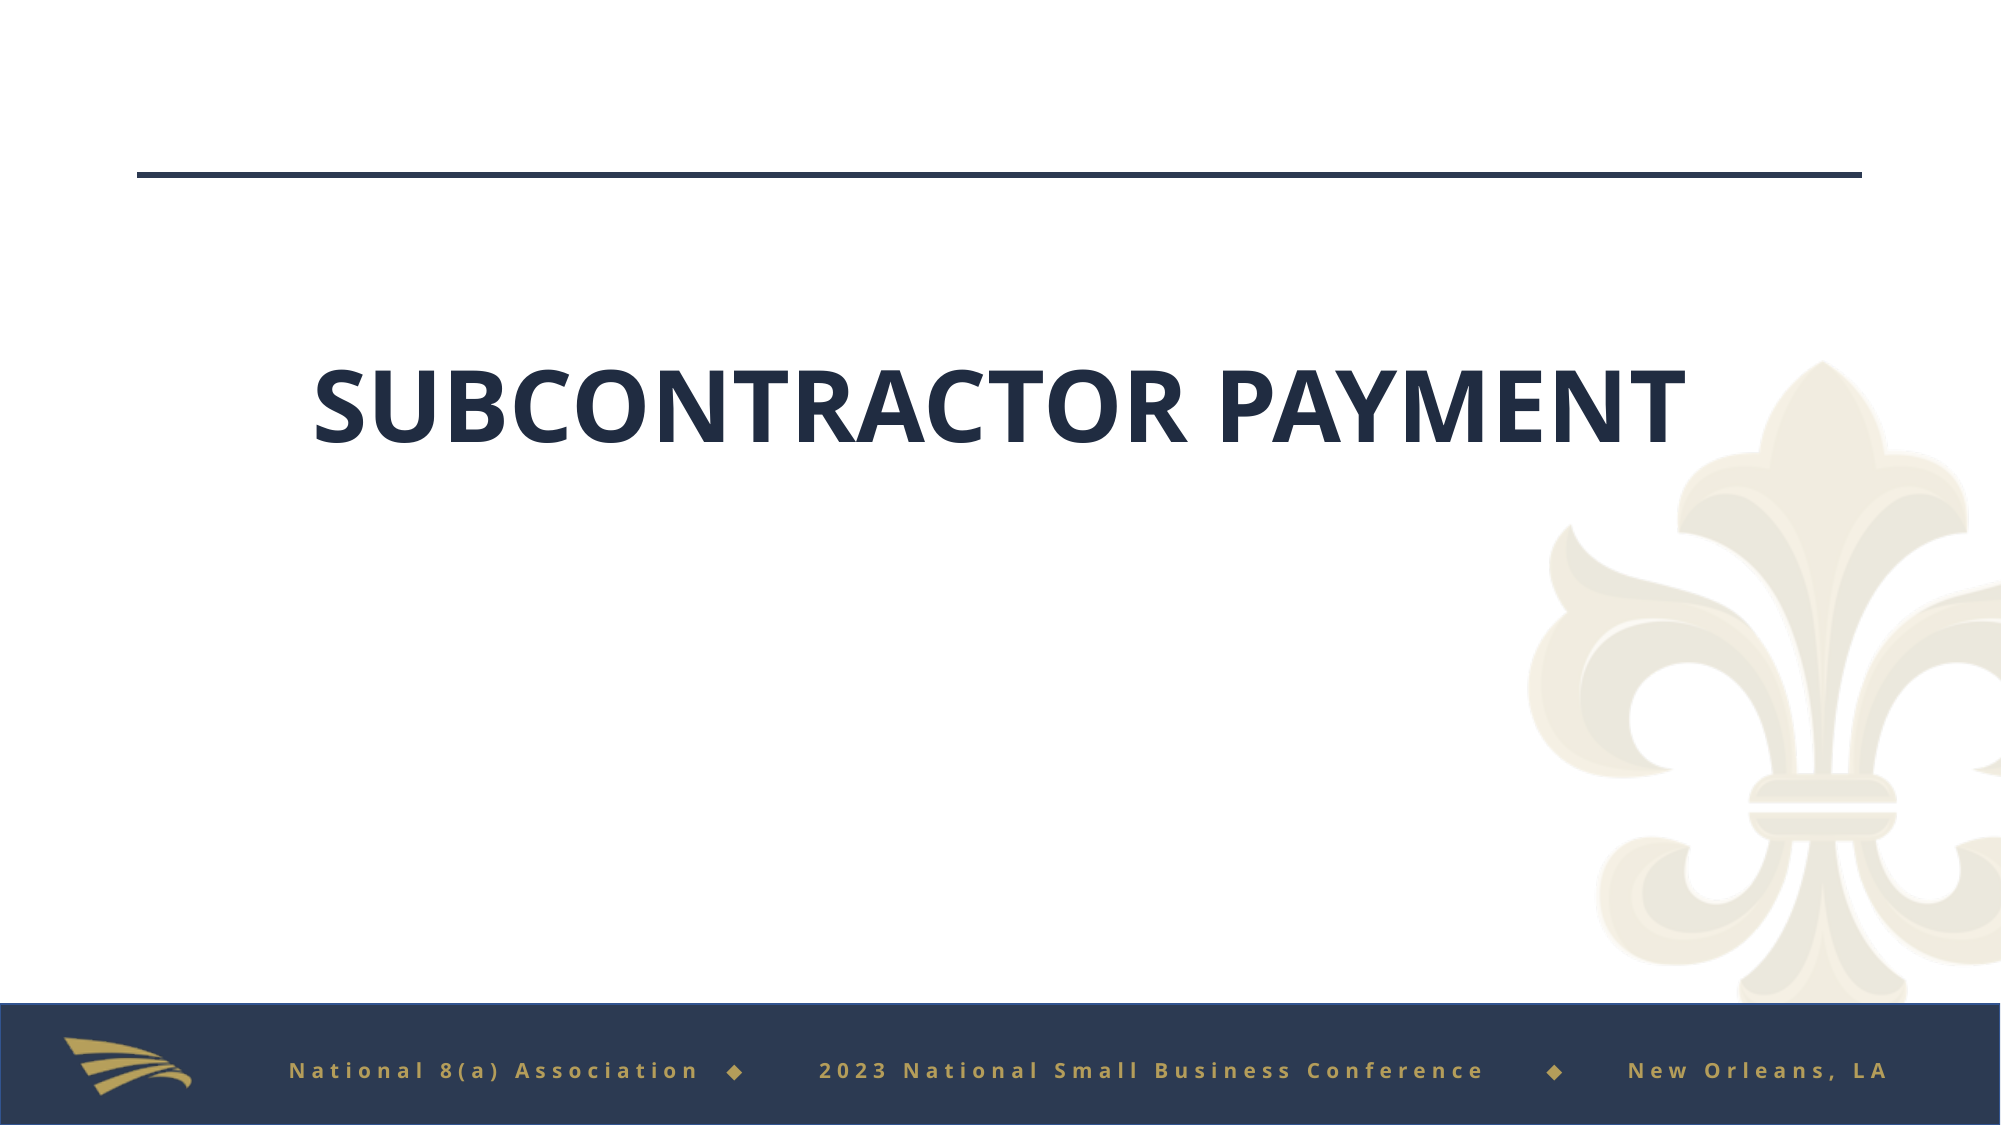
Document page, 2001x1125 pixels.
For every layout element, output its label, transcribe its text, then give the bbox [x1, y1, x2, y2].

picture [60, 1037, 194, 1098]
list SUBCONTRACTOR PAYMENT [137, 208, 1863, 922]
